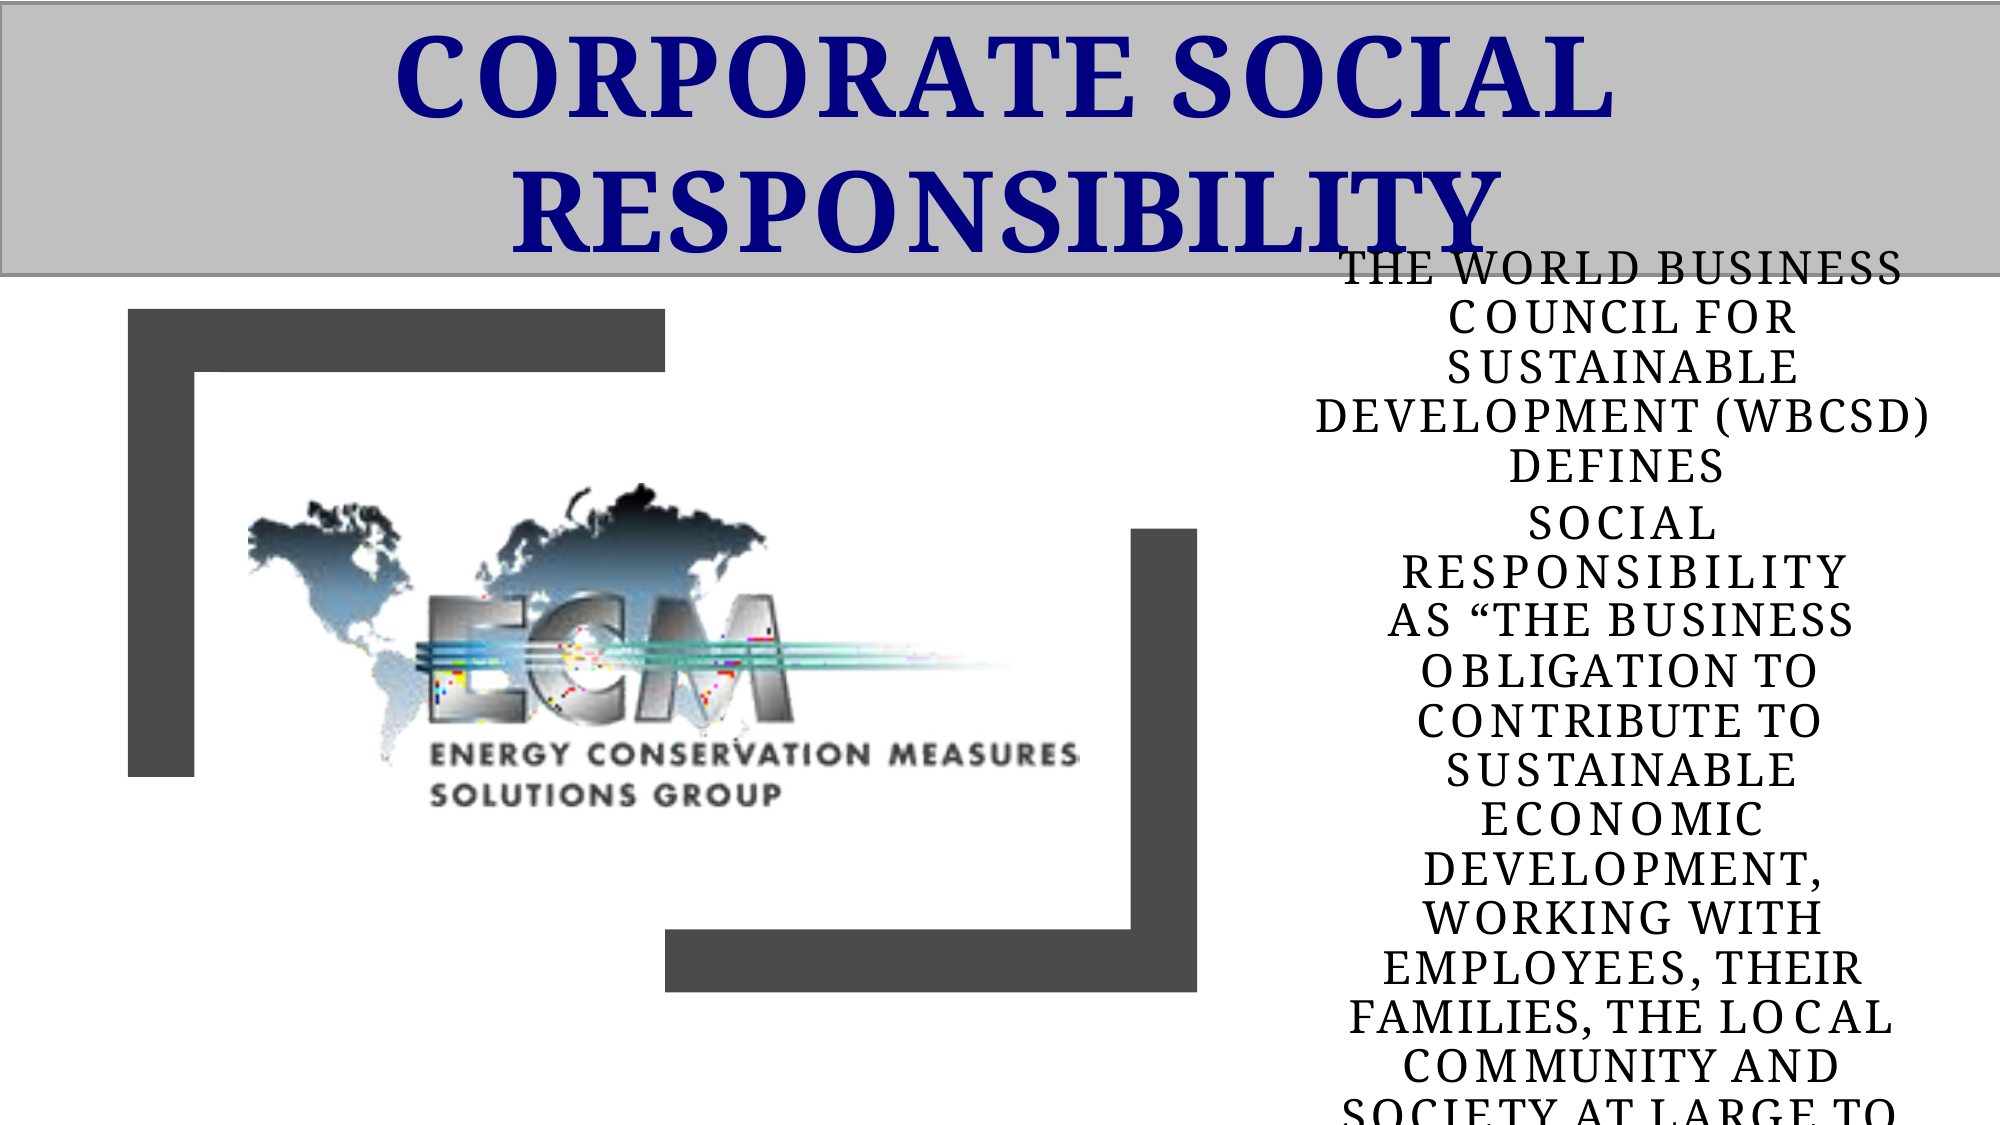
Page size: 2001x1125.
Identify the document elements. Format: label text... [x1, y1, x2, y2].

text_box The World Business Council for Sustainable Development (WBCSD) defines social responsibility as “the business obligation to contribute to sustainable economic development, working with employees, their families, the local community and society at large to improve quality of life”. [1299, 237, 1948, 1125]
title Corporate Social Responsibility [0, 2, 2000, 275]
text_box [127, 308, 1081, 815]
text_box [665, 528, 1198, 993]
